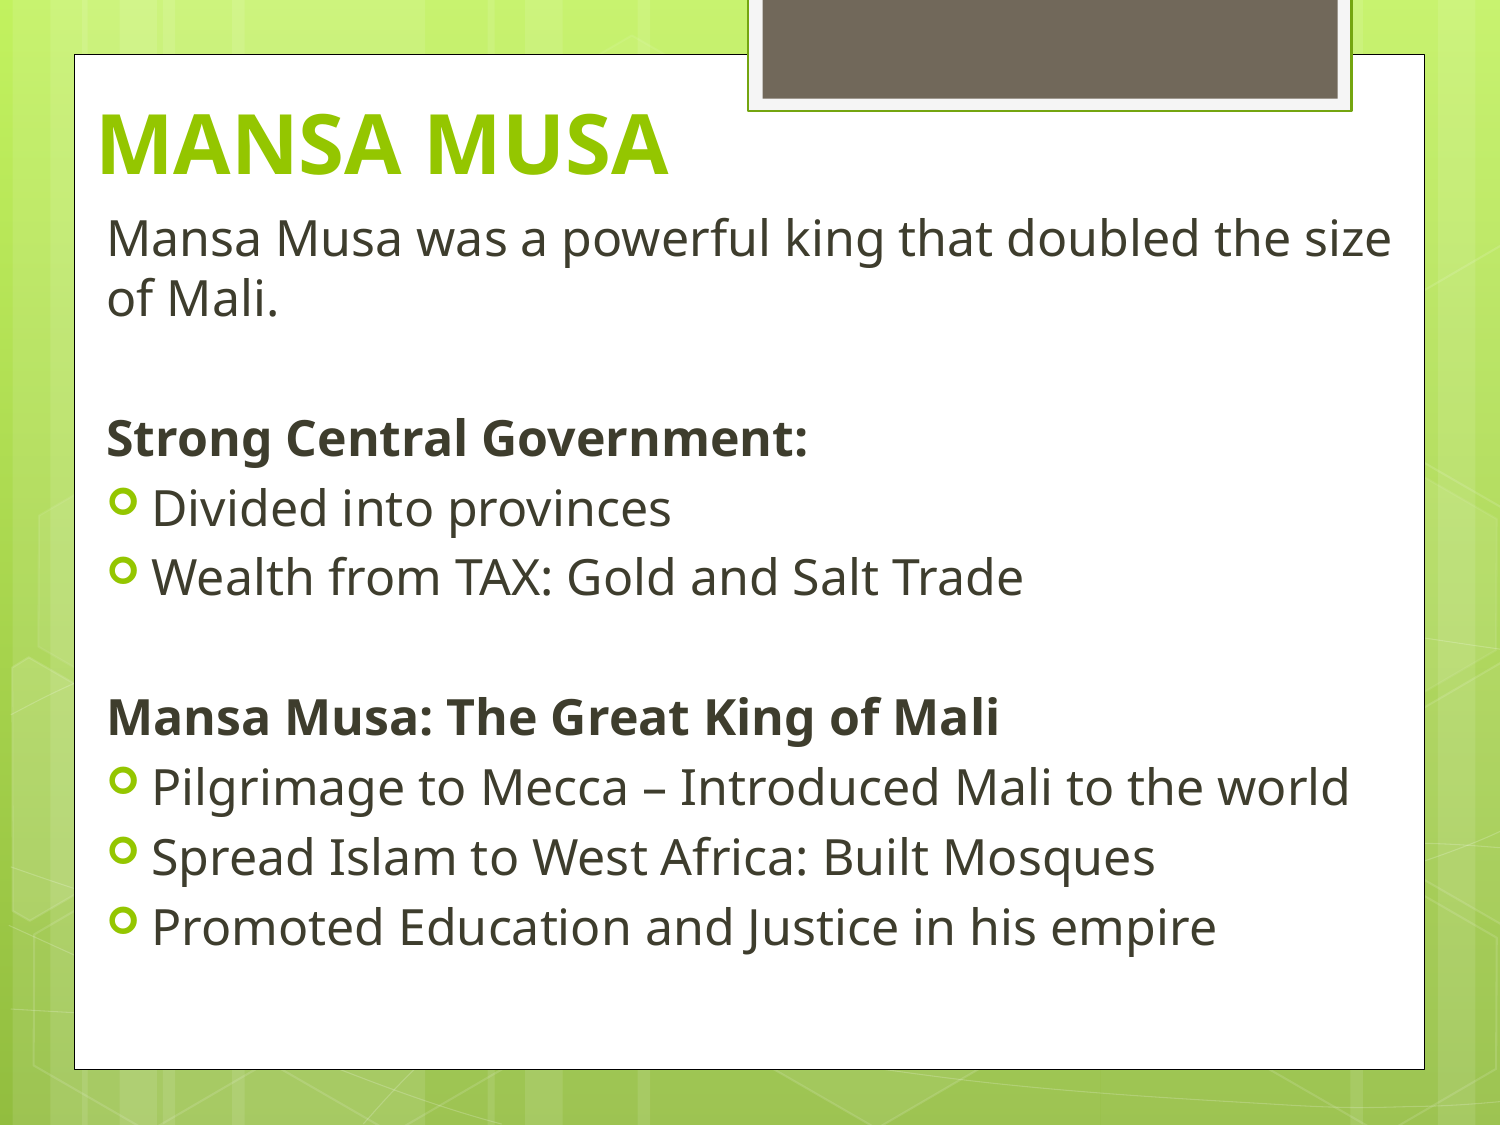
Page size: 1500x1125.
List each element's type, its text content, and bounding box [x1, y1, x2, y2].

title MANSA MUSA [80, 70, 1233, 198]
list Mansa Musa was a powerful king that doubled the size of Mali. Strong Central Government: Divided into provinces Wealth from TAX: Gold and Salt Trade Mansa Musa: The Great King of Mali Pilgrimage to Mecca – Introduced Mali to the world Spread Islam to West Africa: Built Mosques Promoted Education and Justice in his empire [80, 198, 1424, 1058]
